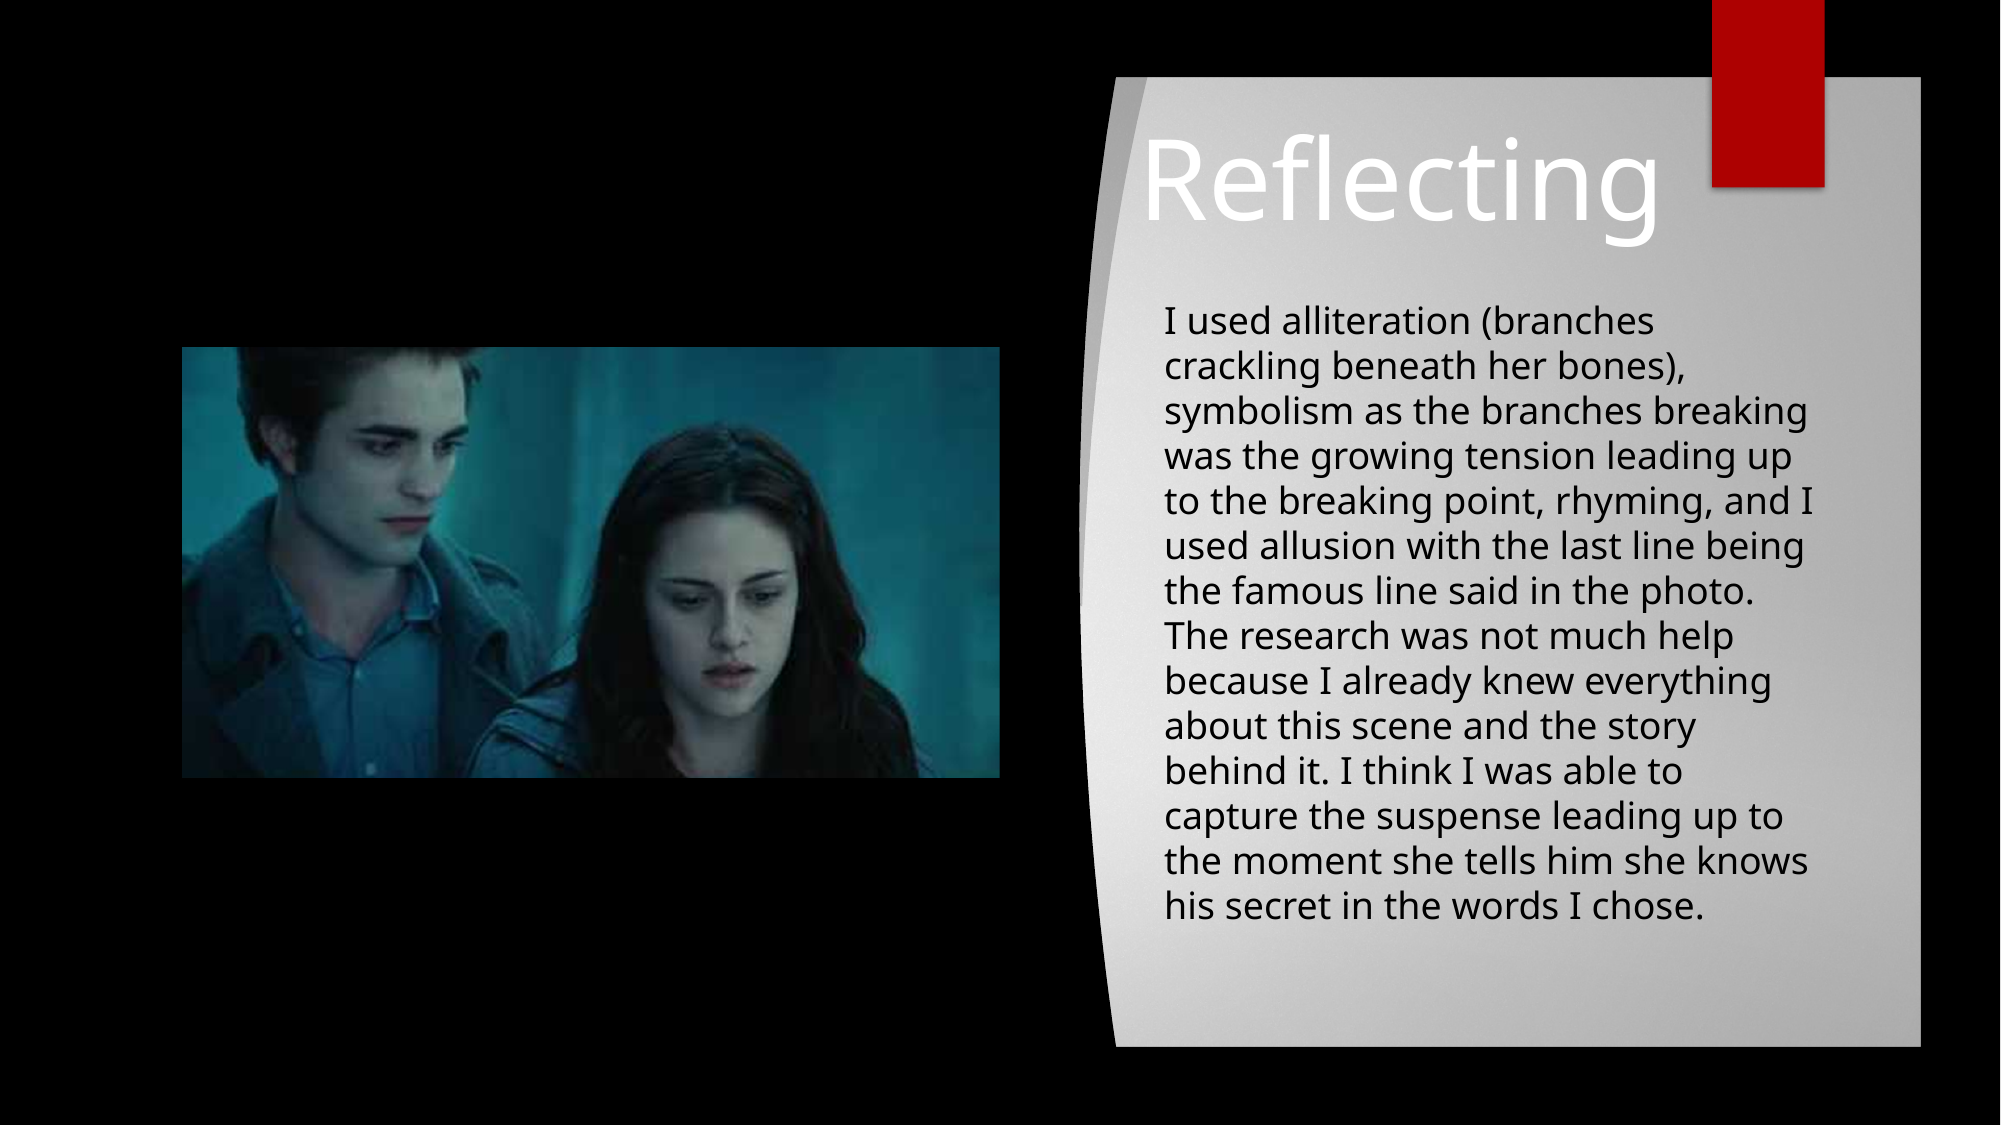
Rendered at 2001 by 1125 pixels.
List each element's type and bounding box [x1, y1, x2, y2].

text_box [69, 64, 1128, 1060]
picture [181, 347, 1000, 778]
text_box [0, 0, 2000, 1125]
